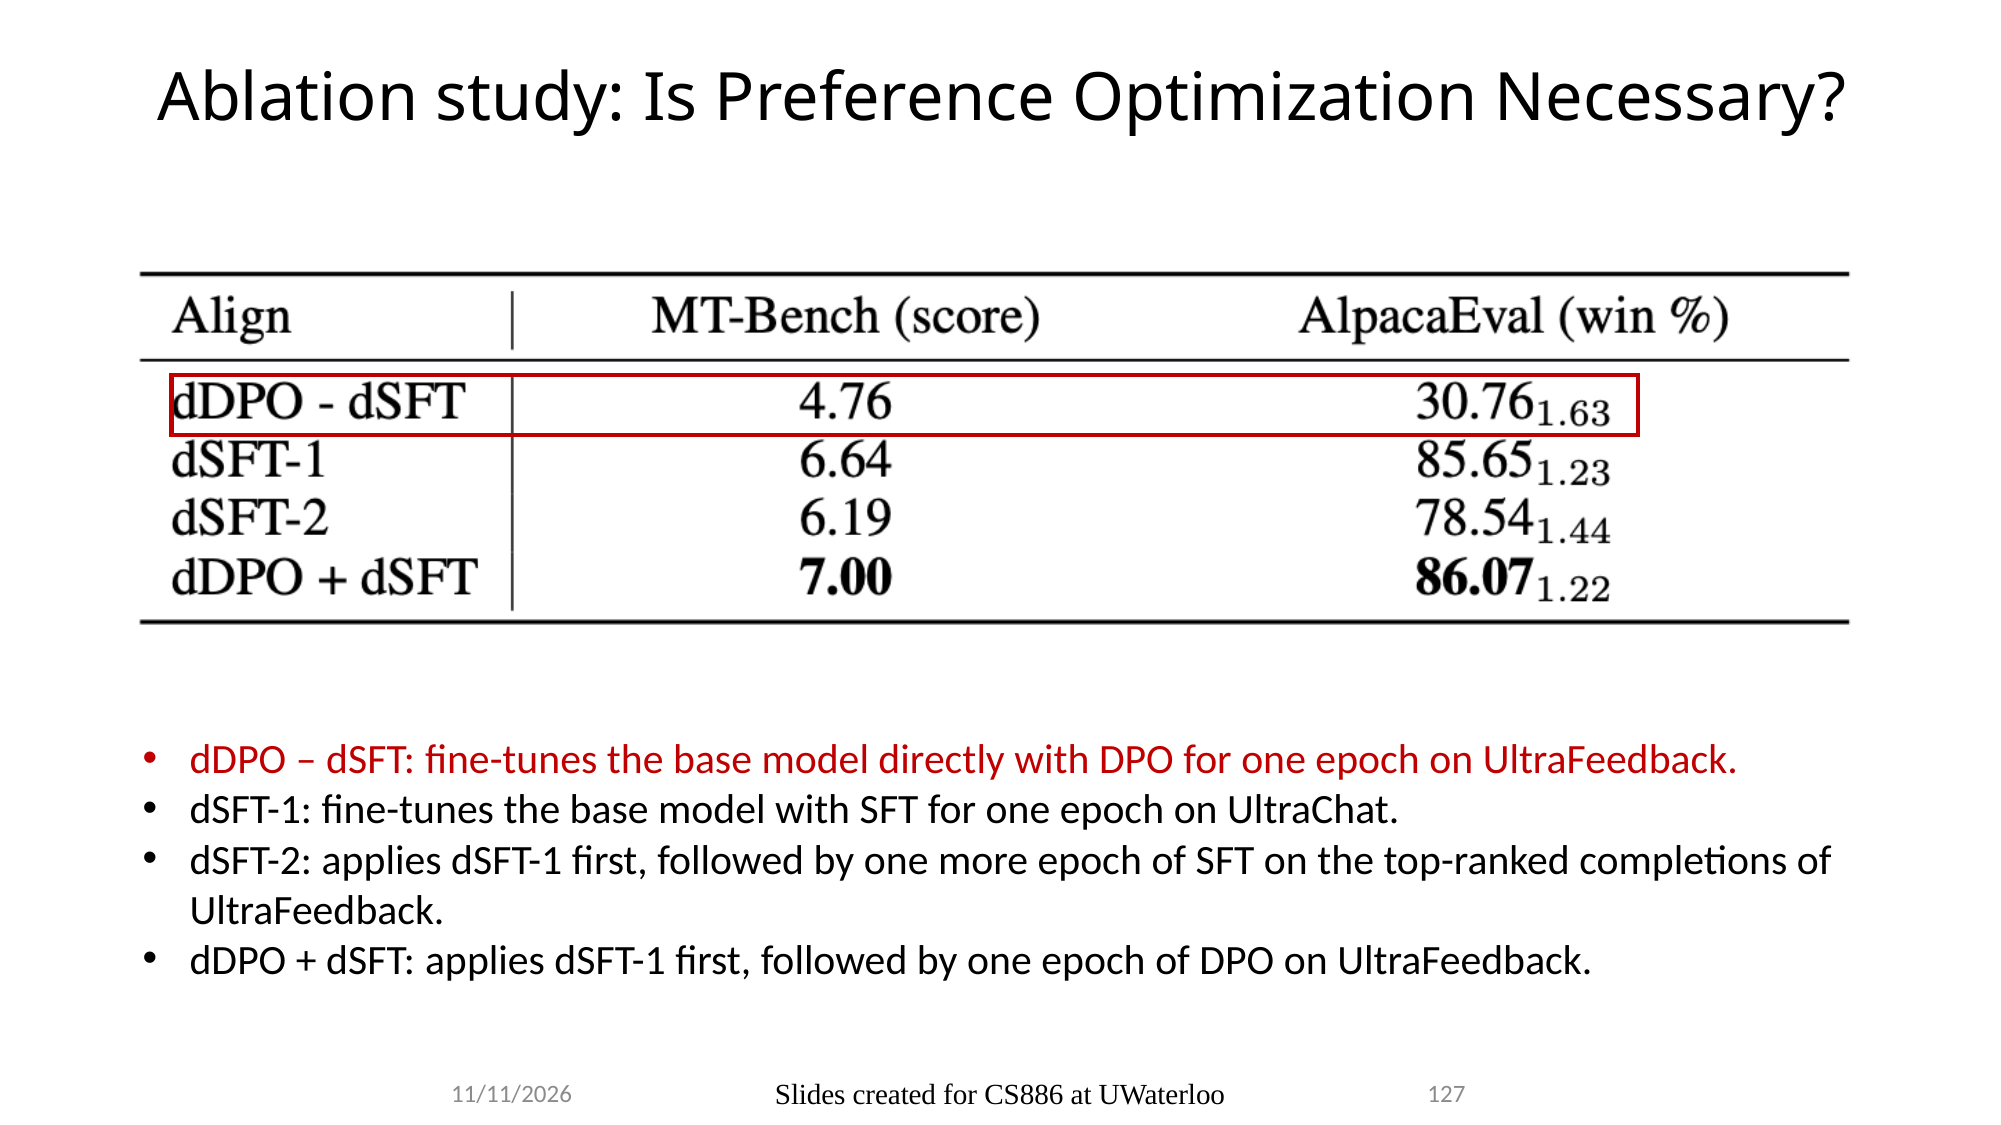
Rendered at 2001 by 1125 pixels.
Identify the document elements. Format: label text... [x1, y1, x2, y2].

title Ablation study: Is Preference Optimization Necessary? [2, 3, 2000, 195]
text_box dDPO – dSFT: fine-tunes the base model directly with DPO for one epoch on UltraFeedback. dSFT-1: fine-tunes the base model with SFT for one epoch on UltraChat. dSFT-2: applies dSFT-1 first, followed by one more epoch of SFT on the top-ranked completions of UltraFeedback. dDPO + dSFT: applies dSFT-1 first, followed by one epoch of DPO on UltraFeedback. [127, 724, 1873, 990]
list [137, 211, 1863, 643]
slide_number 127 [1412, 1062, 1863, 1123]
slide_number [137, 1062, 588, 1123]
footer Slides created for CS886 at UWaterloo [662, 1062, 1338, 1123]
